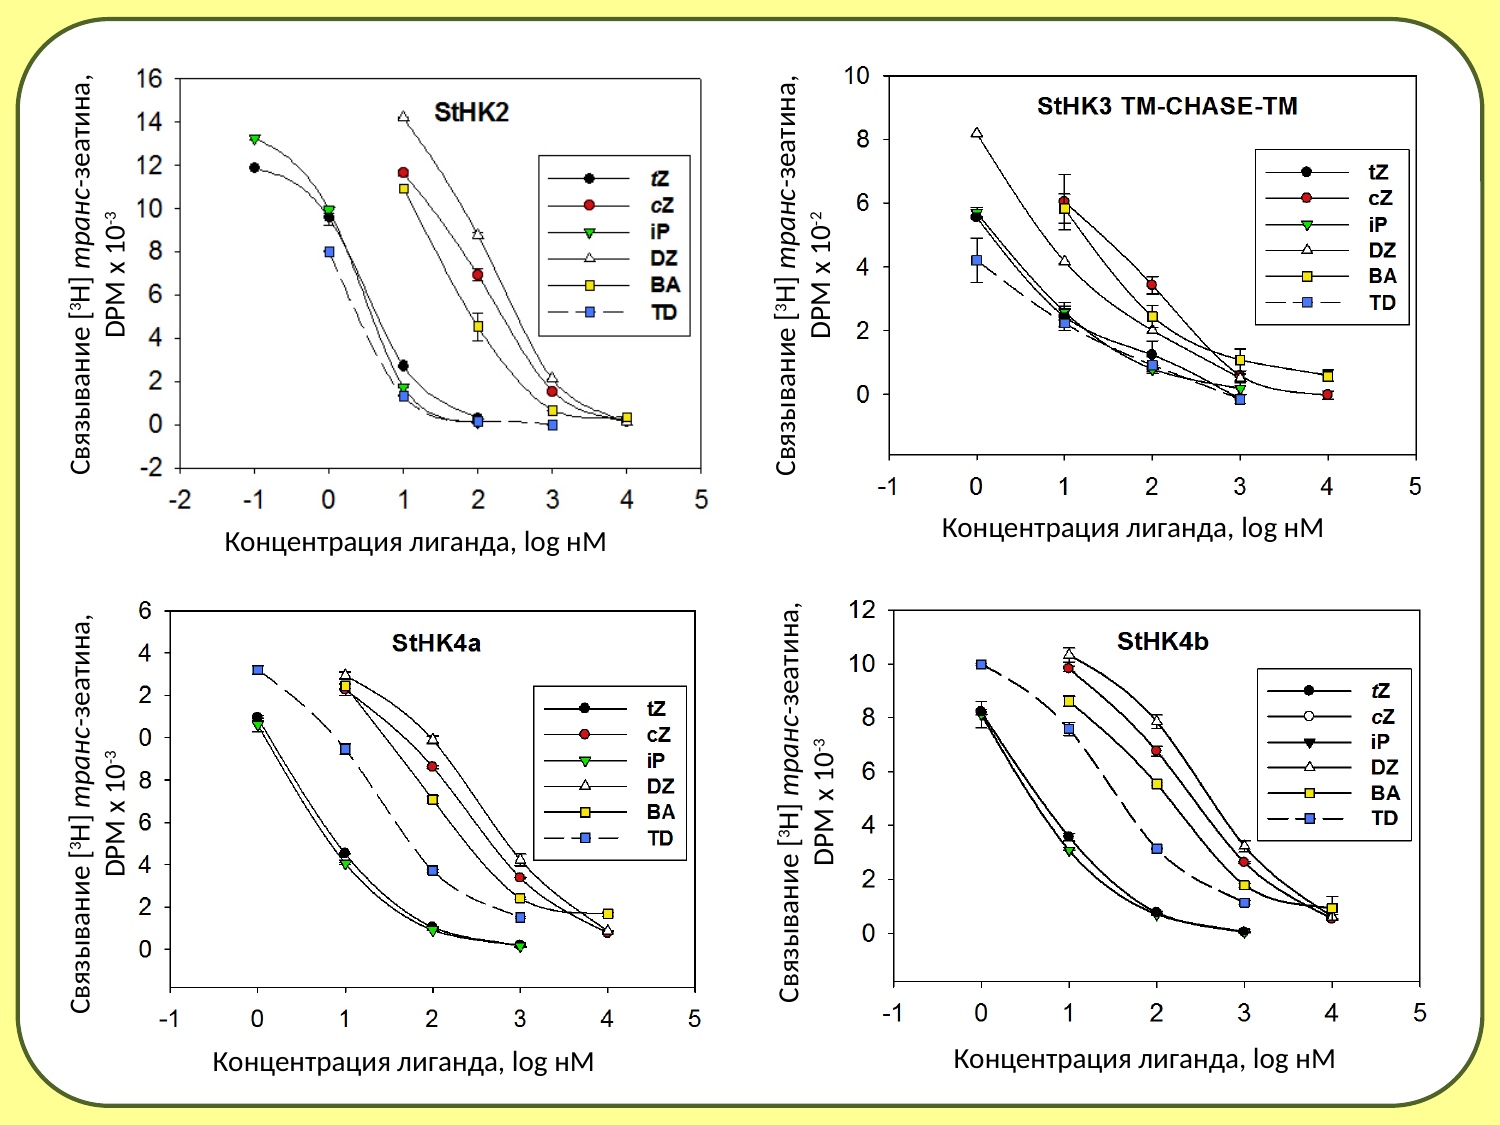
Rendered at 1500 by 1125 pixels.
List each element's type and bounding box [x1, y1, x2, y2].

text_box [52, 585, 711, 1086]
text_box [758, 42, 1436, 552]
text_box [52, 42, 741, 581]
text_box [761, 574, 1436, 1083]
text_box [15, 16, 1485, 1108]
